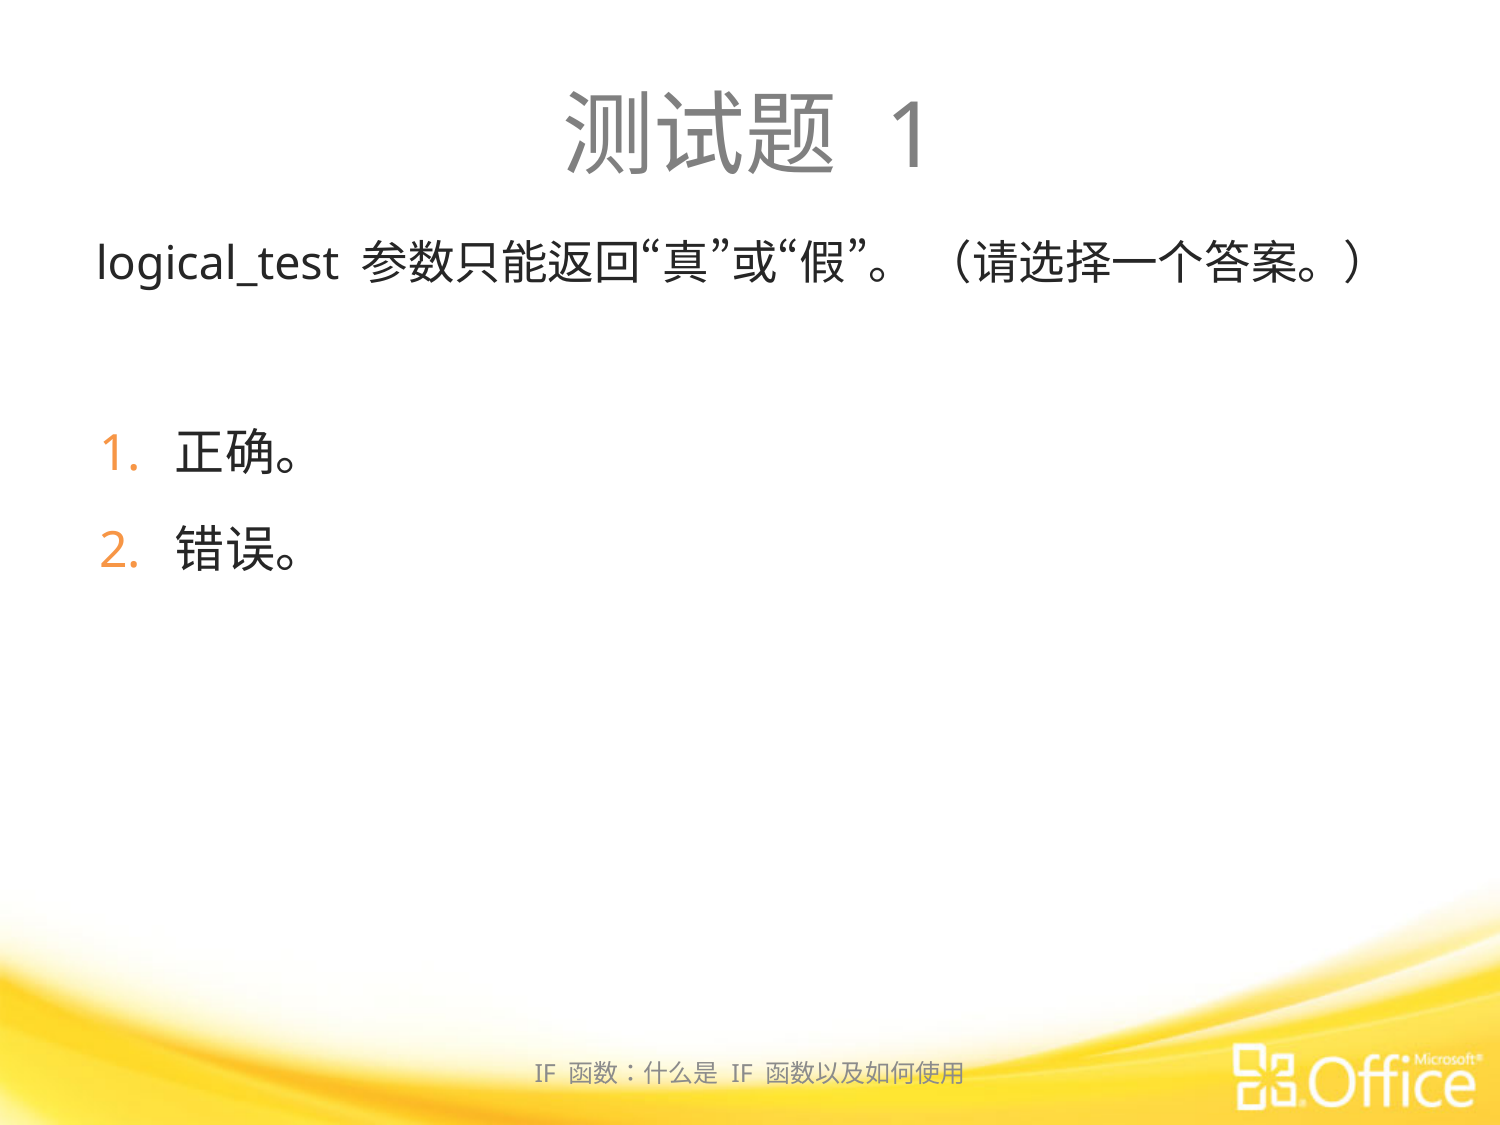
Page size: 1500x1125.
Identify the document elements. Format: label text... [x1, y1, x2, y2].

footer IF 函数：什么是 IF 函数以及如何使用 [425, 1042, 1075, 1103]
title 测试题 1 [75, 55, 1425, 206]
list logical_test 参数只能返回“真”或“假”。 （请选择一个答案。） [80, 225, 1431, 350]
picture [0, 0, 1500, 1125]
list 正确。 错误。 [84, 412, 1435, 1000]
